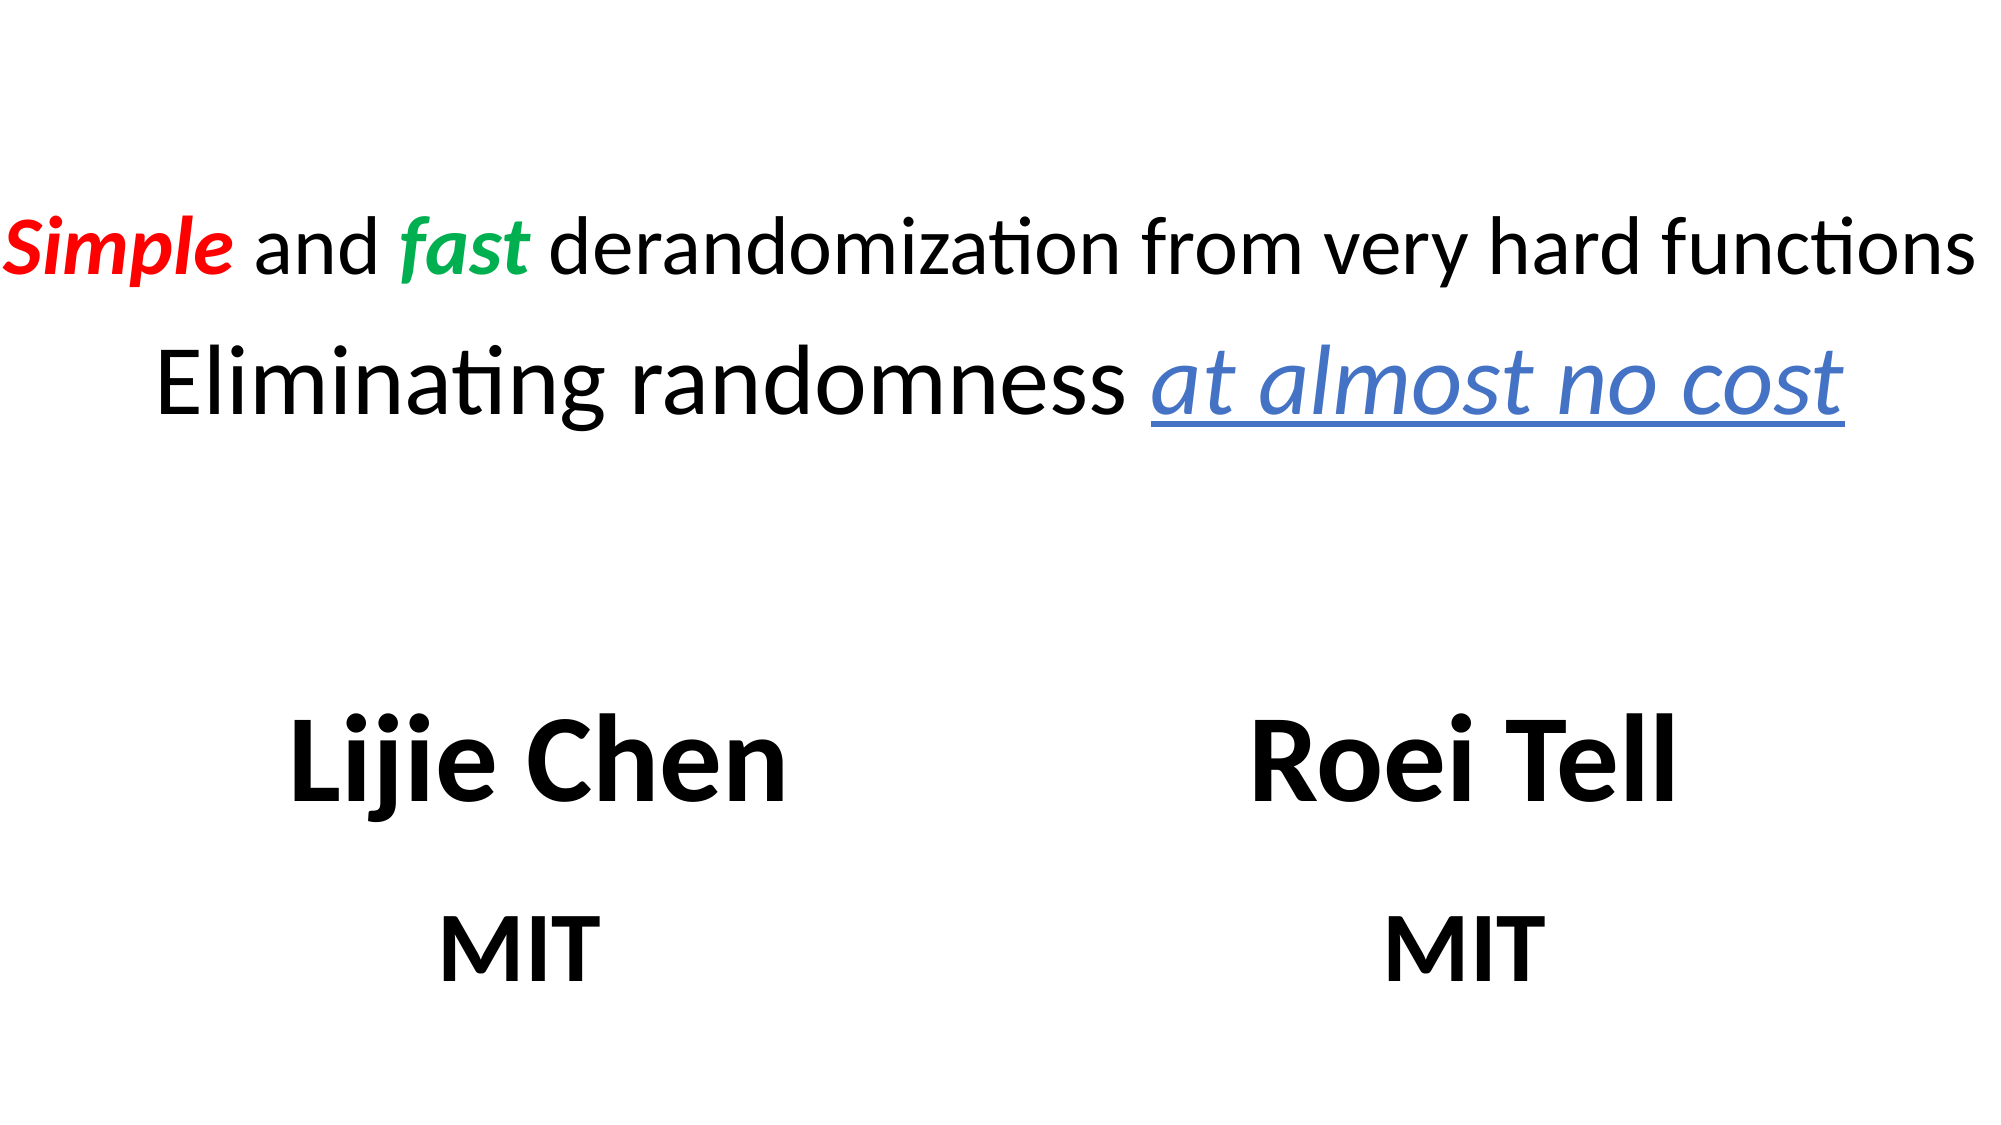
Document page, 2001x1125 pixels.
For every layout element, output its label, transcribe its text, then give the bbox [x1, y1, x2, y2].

title Simple and fast derandomization from very hard functions Eliminating randomness at almost no cost [0, 160, 2000, 444]
text_box MIT [278, 845, 761, 1036]
text_box Lijie Chen [255, 656, 824, 847]
text_box MIT [1223, 845, 1706, 1036]
text_box Roei Tell [1223, 656, 1706, 845]
